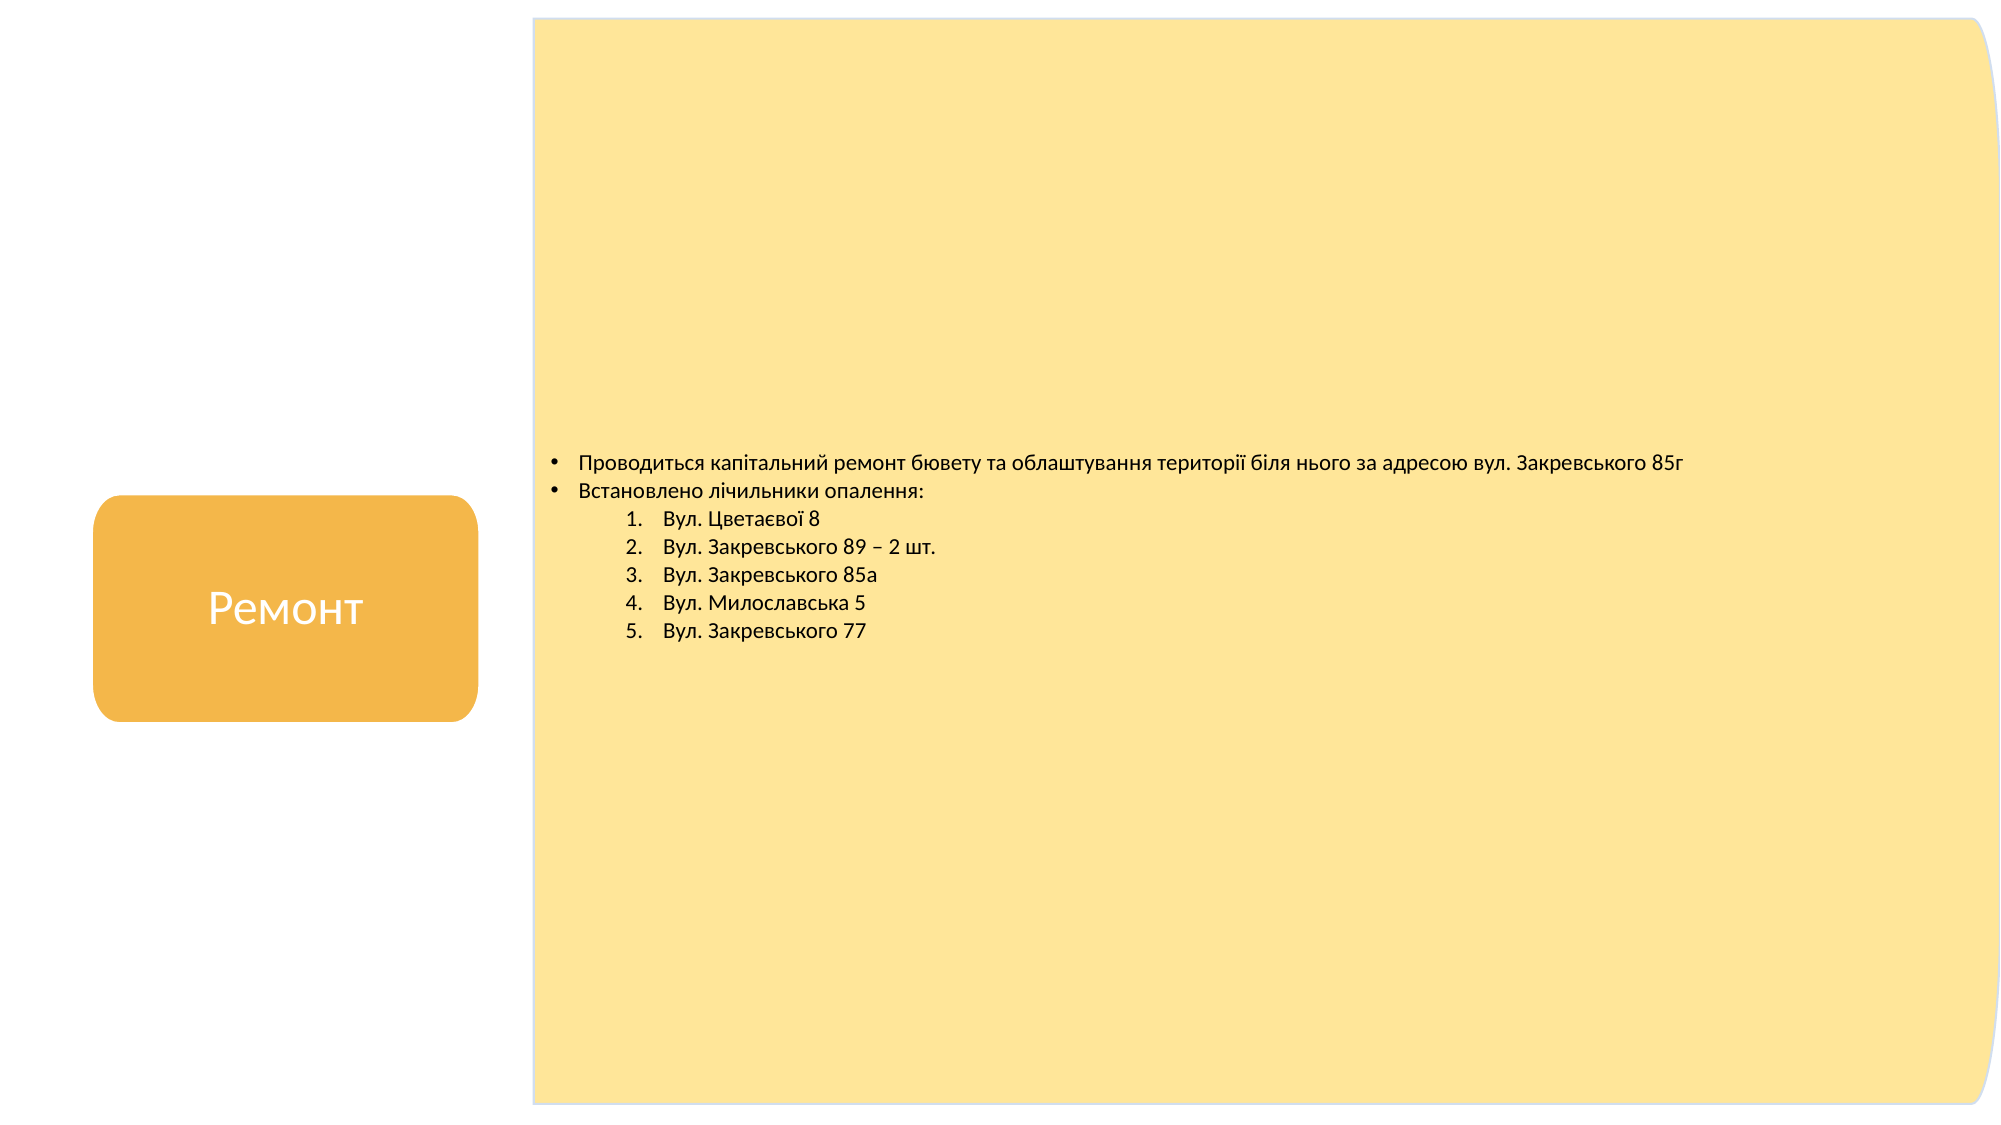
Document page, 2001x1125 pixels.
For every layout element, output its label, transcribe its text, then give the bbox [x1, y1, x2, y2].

text_box Ремонт [90, 493, 481, 725]
text_box Проводиться капітальний ремонт бювету та облаштування території біля нього за адресою вул. Закревського 85г Встановлено лічильники опалення: Вул. Цветаєвої 8 Вул. Закревського 89 – 2 шт. Вул. Закревського 85а Вул. Милославська 5 Вул. Закревського 77 [532, 17, 2000, 1105]
